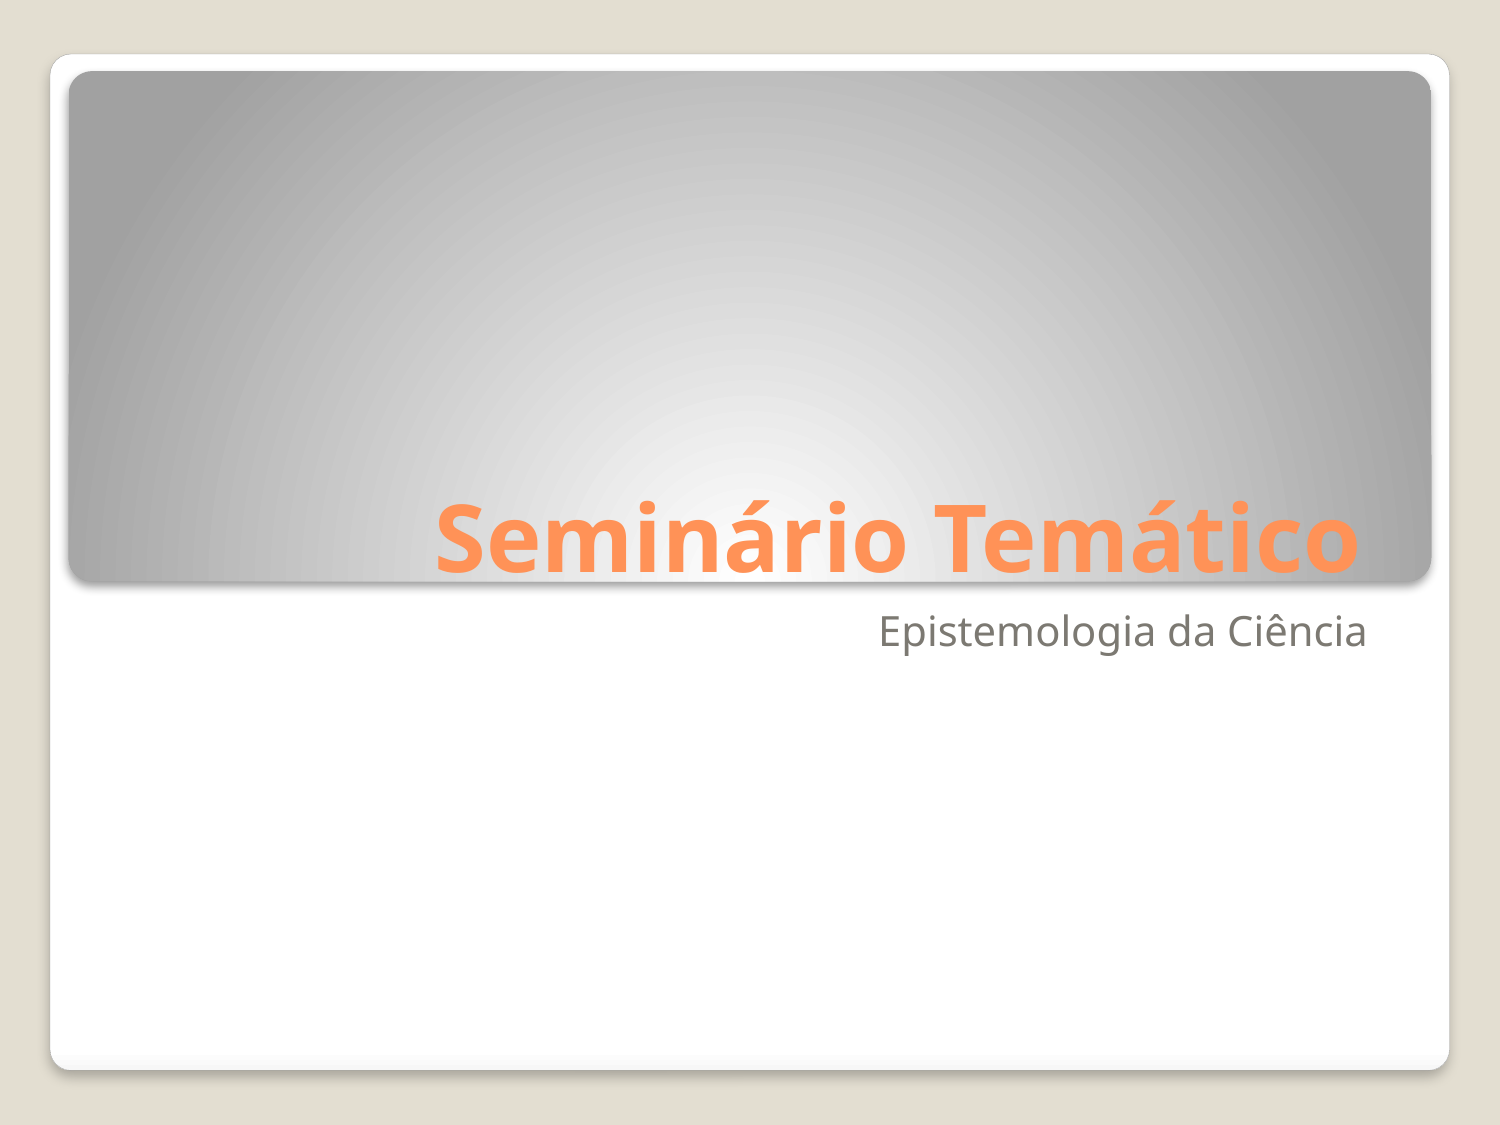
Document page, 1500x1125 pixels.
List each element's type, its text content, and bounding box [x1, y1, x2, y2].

title Seminário Temático [118, 298, 1394, 599]
subtitle Epistemologia da Ciência [118, 604, 1394, 755]
